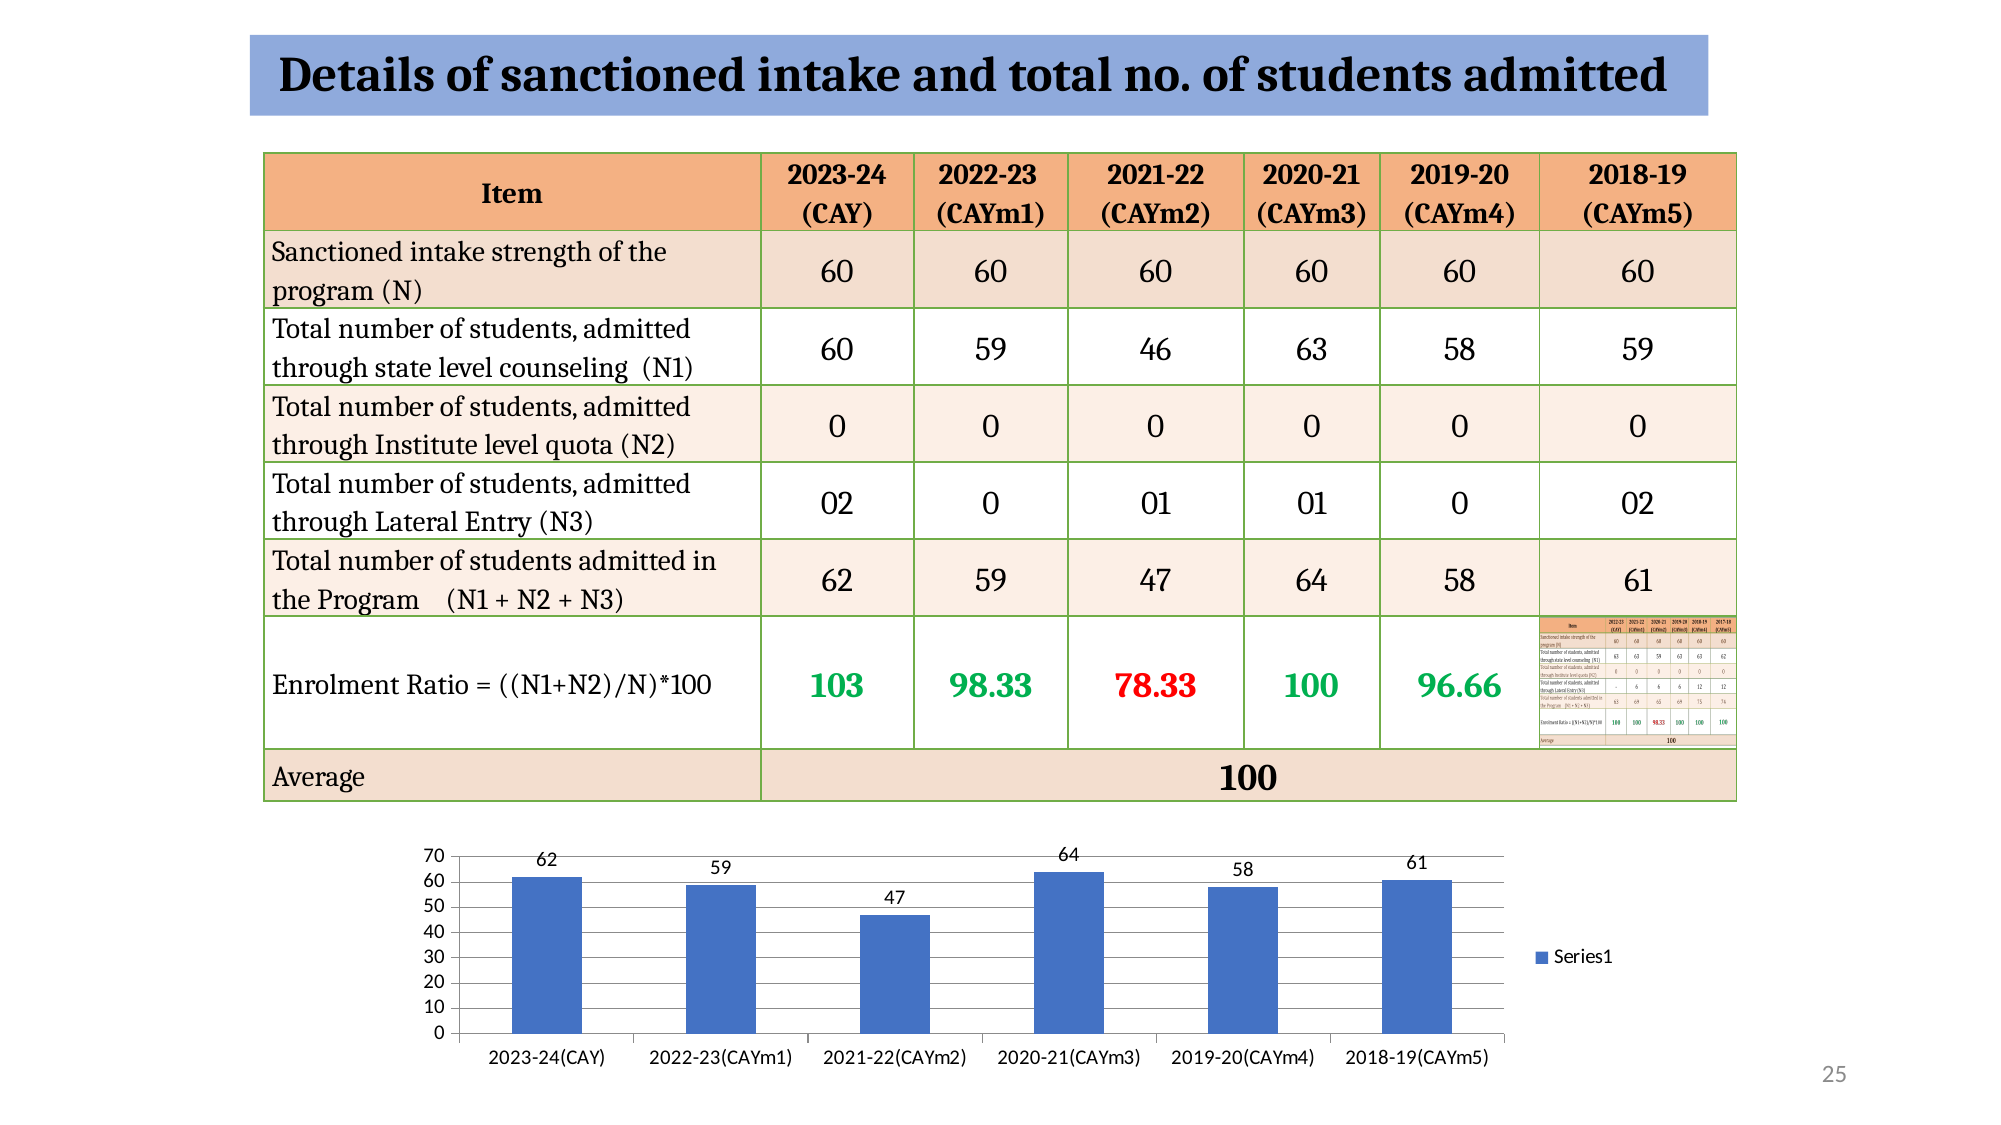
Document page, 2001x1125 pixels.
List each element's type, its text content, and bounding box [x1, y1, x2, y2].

table_cell 46 [1069, 309, 1243, 384]
table_cell 100 [1245, 617, 1379, 748]
table_cell [1540, 617, 1736, 748]
table_cell 60 [1540, 231, 1736, 307]
title Details of sanctioned intake and total no. of students admitted [249, 34, 1709, 116]
chart [398, 842, 1633, 1074]
slide_number 25 [1412, 1042, 1863, 1103]
table_cell 0 [915, 463, 1067, 538]
table_header 2020-21 (CAYm3) [1245, 154, 1379, 230]
table_cell 60 [1069, 231, 1243, 307]
table_cell 60 [1245, 231, 1379, 307]
table_cell 0 [1540, 386, 1736, 461]
table_cell 63 [1245, 309, 1379, 384]
table_cell 59 [915, 540, 1067, 615]
table_cell 47 [1069, 540, 1243, 615]
table_cell 58 [1381, 540, 1539, 615]
table_cell 100 [762, 750, 1736, 800]
table_cell 02 [762, 463, 913, 538]
table_header 2018-19 (CAYm5) [1540, 154, 1736, 230]
table_cell 96.66 [1381, 617, 1539, 748]
table_cell 0 [762, 386, 913, 461]
table_cell Enrolment Ratio = ((N1+N2)/N)*100 [265, 617, 760, 748]
table_cell 60 [762, 309, 913, 384]
table_cell 103 [762, 617, 913, 748]
table_header 2021-22 (CAYm2) [1069, 154, 1243, 230]
table_header 2019-20 (CAYm4) [1381, 154, 1539, 230]
table_cell Sanctioned intake strength of the program (N) [265, 231, 760, 307]
table_cell 64 [1245, 540, 1379, 615]
table_header 2023-24 (CAY) [762, 154, 913, 230]
table_cell 60 [915, 231, 1067, 307]
table_cell 01 [1245, 463, 1379, 538]
table_cell 58 [1381, 309, 1539, 384]
table_cell 0 [1381, 463, 1539, 538]
table_cell 60 [1381, 231, 1539, 307]
table_cell 59 [915, 309, 1067, 384]
table_cell 98.33 [915, 617, 1067, 748]
table_cell 0 [1245, 386, 1379, 461]
table_cell Total number of students, admitted through Lateral Entry (N3) [265, 463, 760, 538]
table_header Item [265, 154, 760, 230]
table_cell 0 [915, 386, 1067, 461]
table_cell 0 [1381, 386, 1539, 461]
table_header 2022-23 (CAYm1) [915, 154, 1067, 230]
table_cell Average [265, 750, 760, 800]
table_cell Total number of students admitted in the Program (N1 + N2 + N3) [265, 540, 760, 615]
table_cell 62 [762, 540, 913, 615]
table_cell 61 [1540, 540, 1736, 615]
table_cell 78.33 [1069, 617, 1243, 748]
table_cell Total number of students, admitted through state level counseling (N1) [265, 309, 760, 384]
table_cell 59 [1540, 309, 1736, 384]
table_cell 0 [1069, 386, 1243, 461]
table_cell 02 [1540, 463, 1736, 538]
table_cell 60 [762, 231, 913, 307]
table_cell Total number of students, admitted through Institute level quota (N2) [265, 386, 760, 461]
table_cell 01 [1069, 463, 1243, 538]
